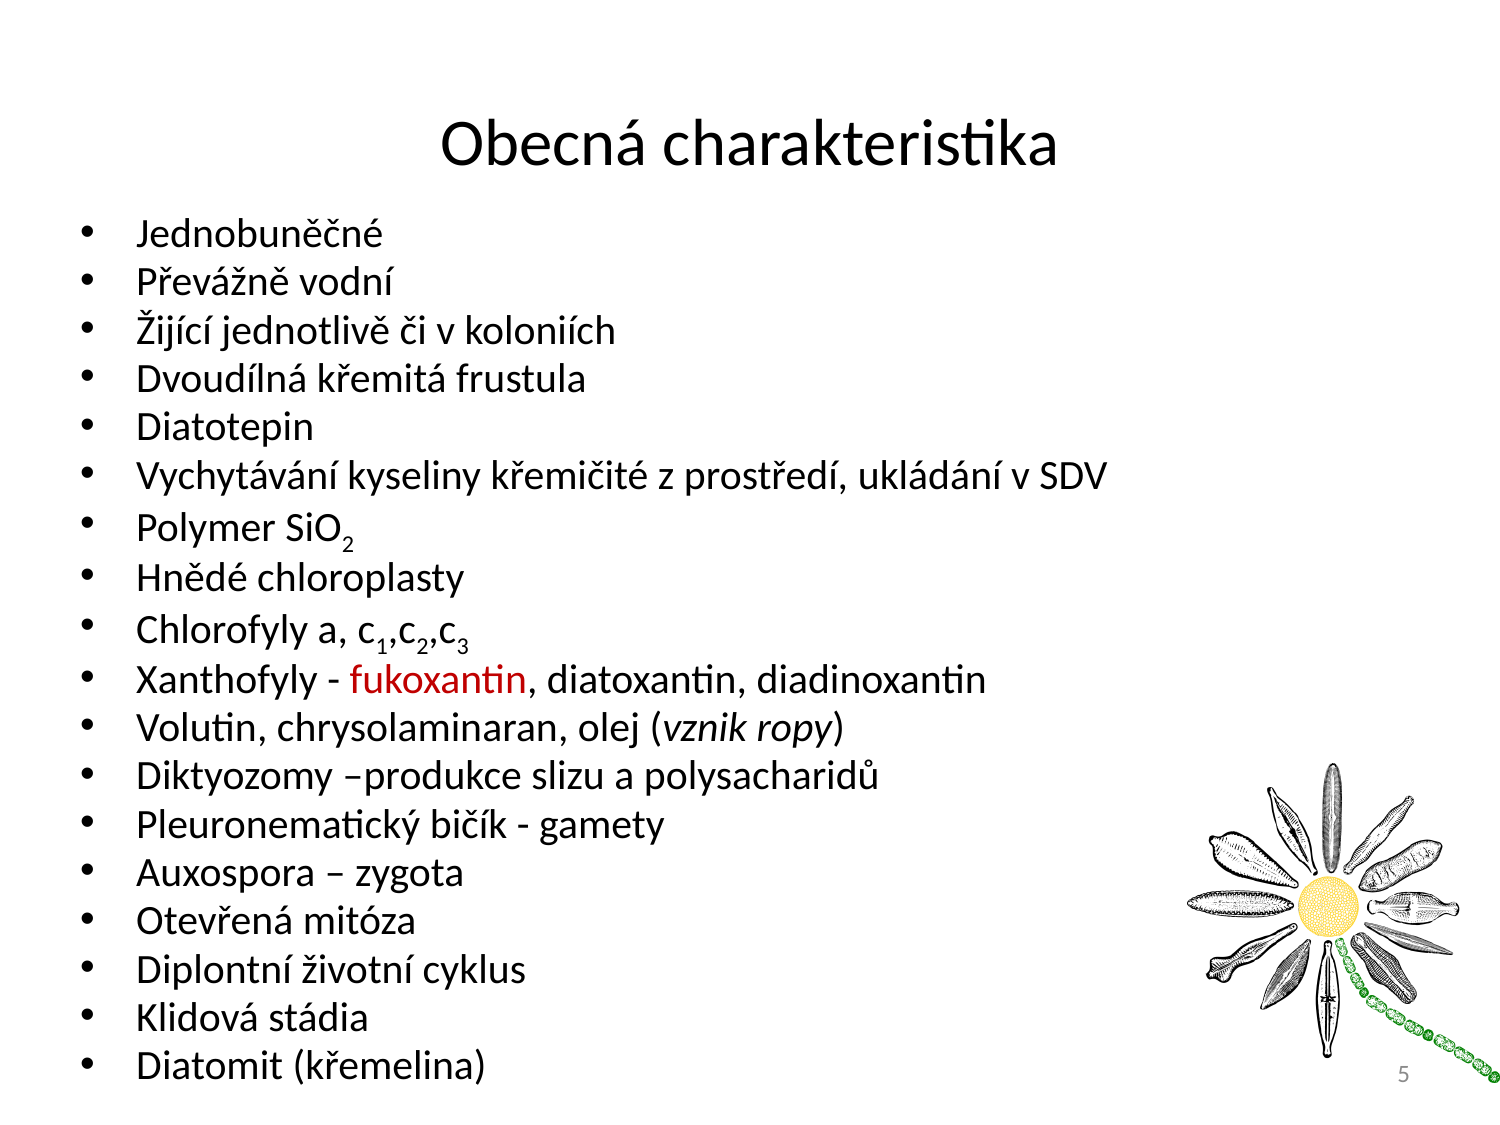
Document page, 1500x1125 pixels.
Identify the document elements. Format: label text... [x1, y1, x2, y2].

list Jednobuněčné Převážně vodní Žijící jednotlivě či v koloniích Dvoudílná křemitá frustula Diatotepin Vychytávání kyseliny křemičité z prostředí, ukládání v SDV Polymer SiO2 Hnědé chloroplasty Chlorofyly a, c1,c2,c3 Xanthofyly - fukoxantin, diatoxantin, diadinoxantin Volutin, chrysolaminaran, olej (vznik ropy) Diktyozomy –produkce slizu a polysacharidů Pleuronematický bičík - gamety Auxospora – zygota Otevřená mitóza Diplontní životní cyklus Klidová stádia Diatomit (křemelina) [64, 208, 1415, 951]
picture [1186, 763, 1500, 1083]
title Obecná charakteristika [75, 45, 1425, 233]
slide_number 5 [1074, 1042, 1425, 1103]
